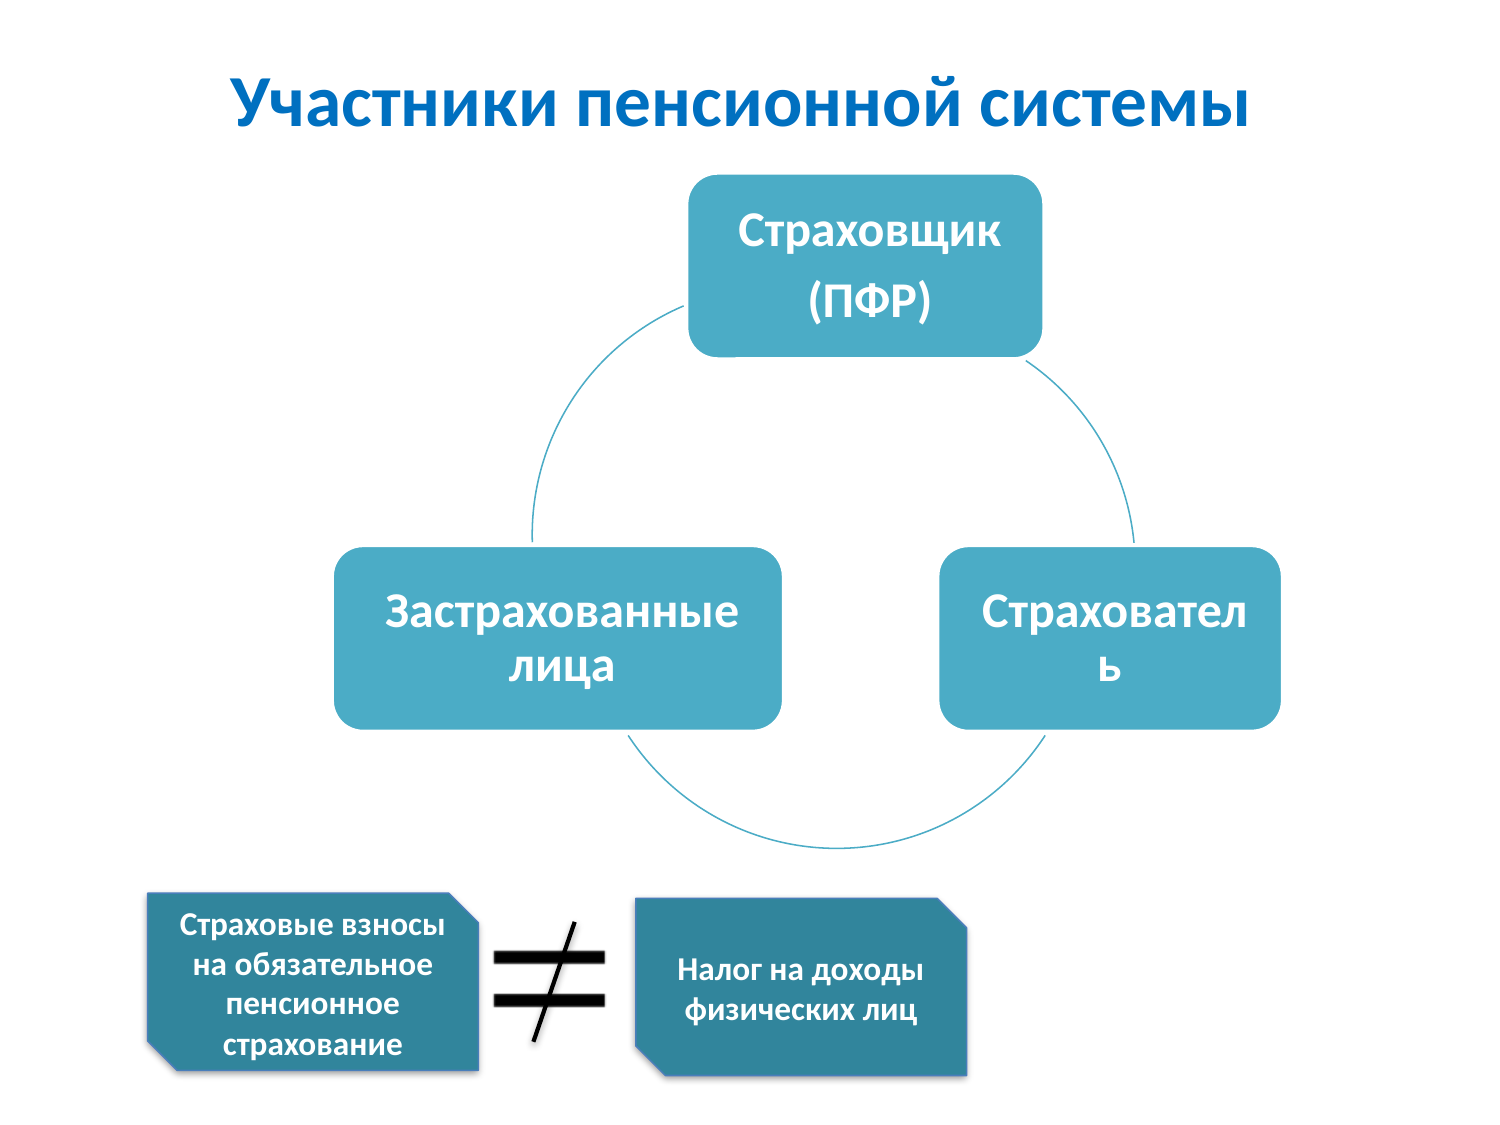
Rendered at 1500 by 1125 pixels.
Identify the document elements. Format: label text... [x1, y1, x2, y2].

text_box Страховые взносы на обязательное пенсионное страхование [146, 892, 480, 1072]
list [194, 172, 1404, 799]
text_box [533, 921, 575, 1042]
picture [472, 893, 637, 1058]
title Участники пенсионной системы [75, 45, 1425, 149]
text_box Налог на доходы физических лиц [640, 897, 968, 1077]
